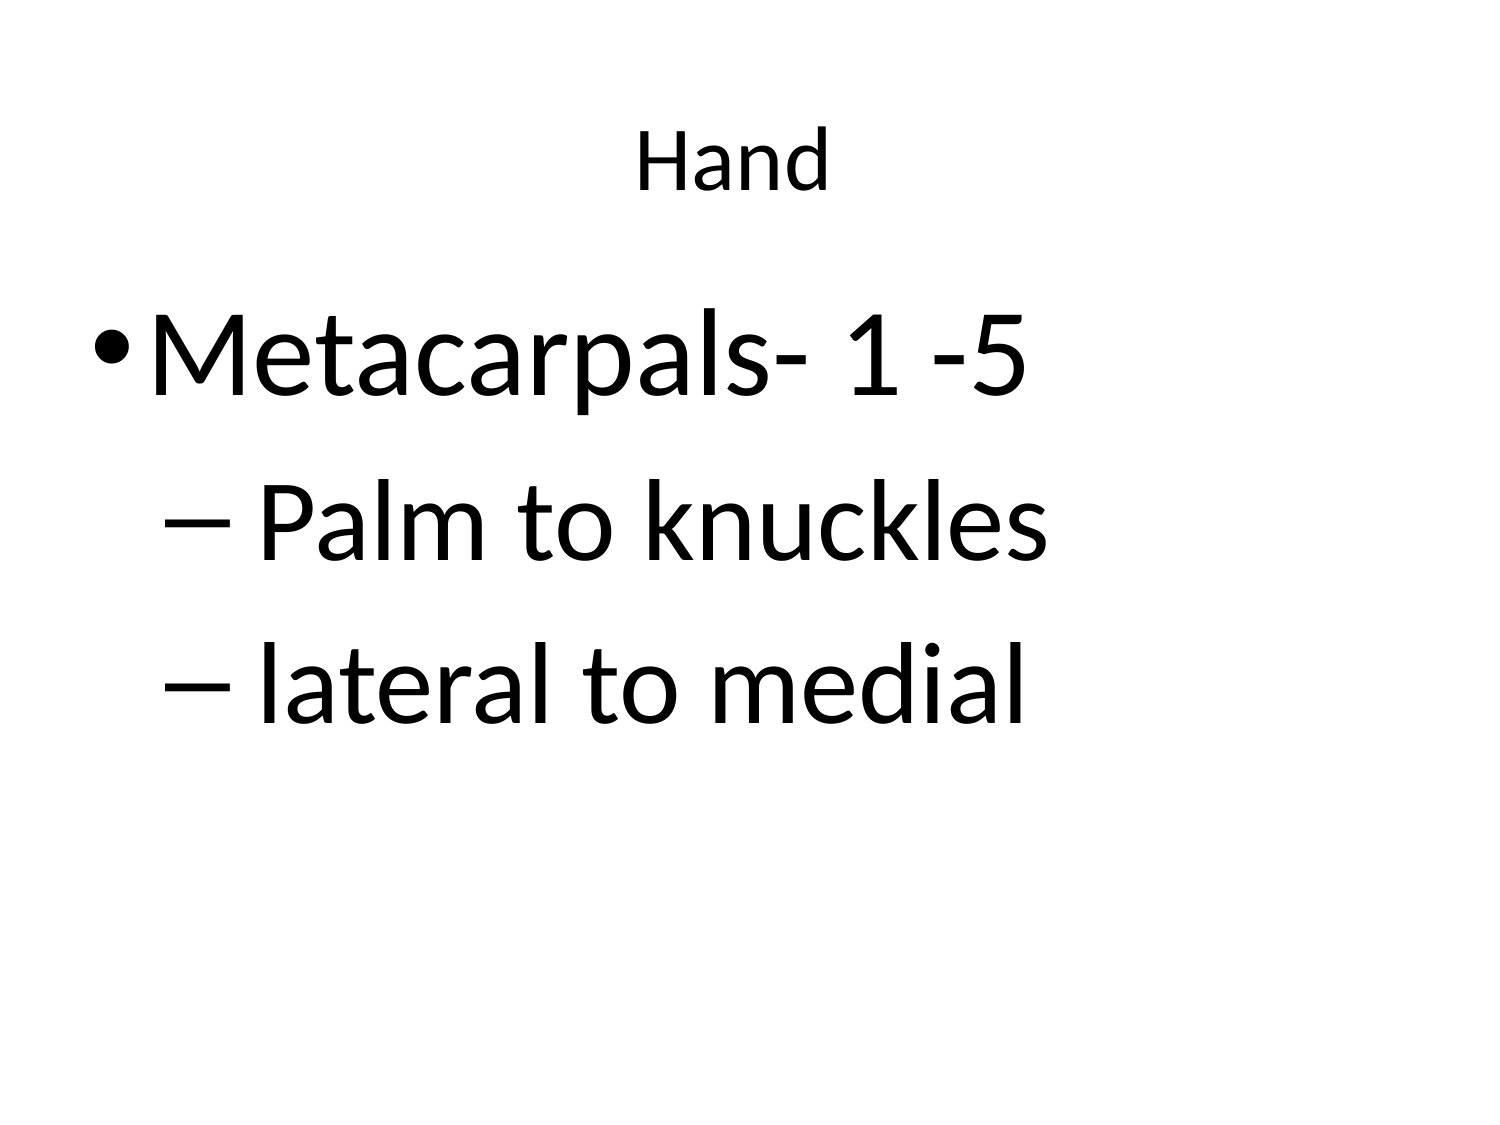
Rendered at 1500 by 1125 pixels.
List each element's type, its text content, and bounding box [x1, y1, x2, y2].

list Metacarpals- 1 -5 Palm to knuckles lateral to medial [75, 262, 1425, 1005]
title Hand [62, 45, 1425, 263]
